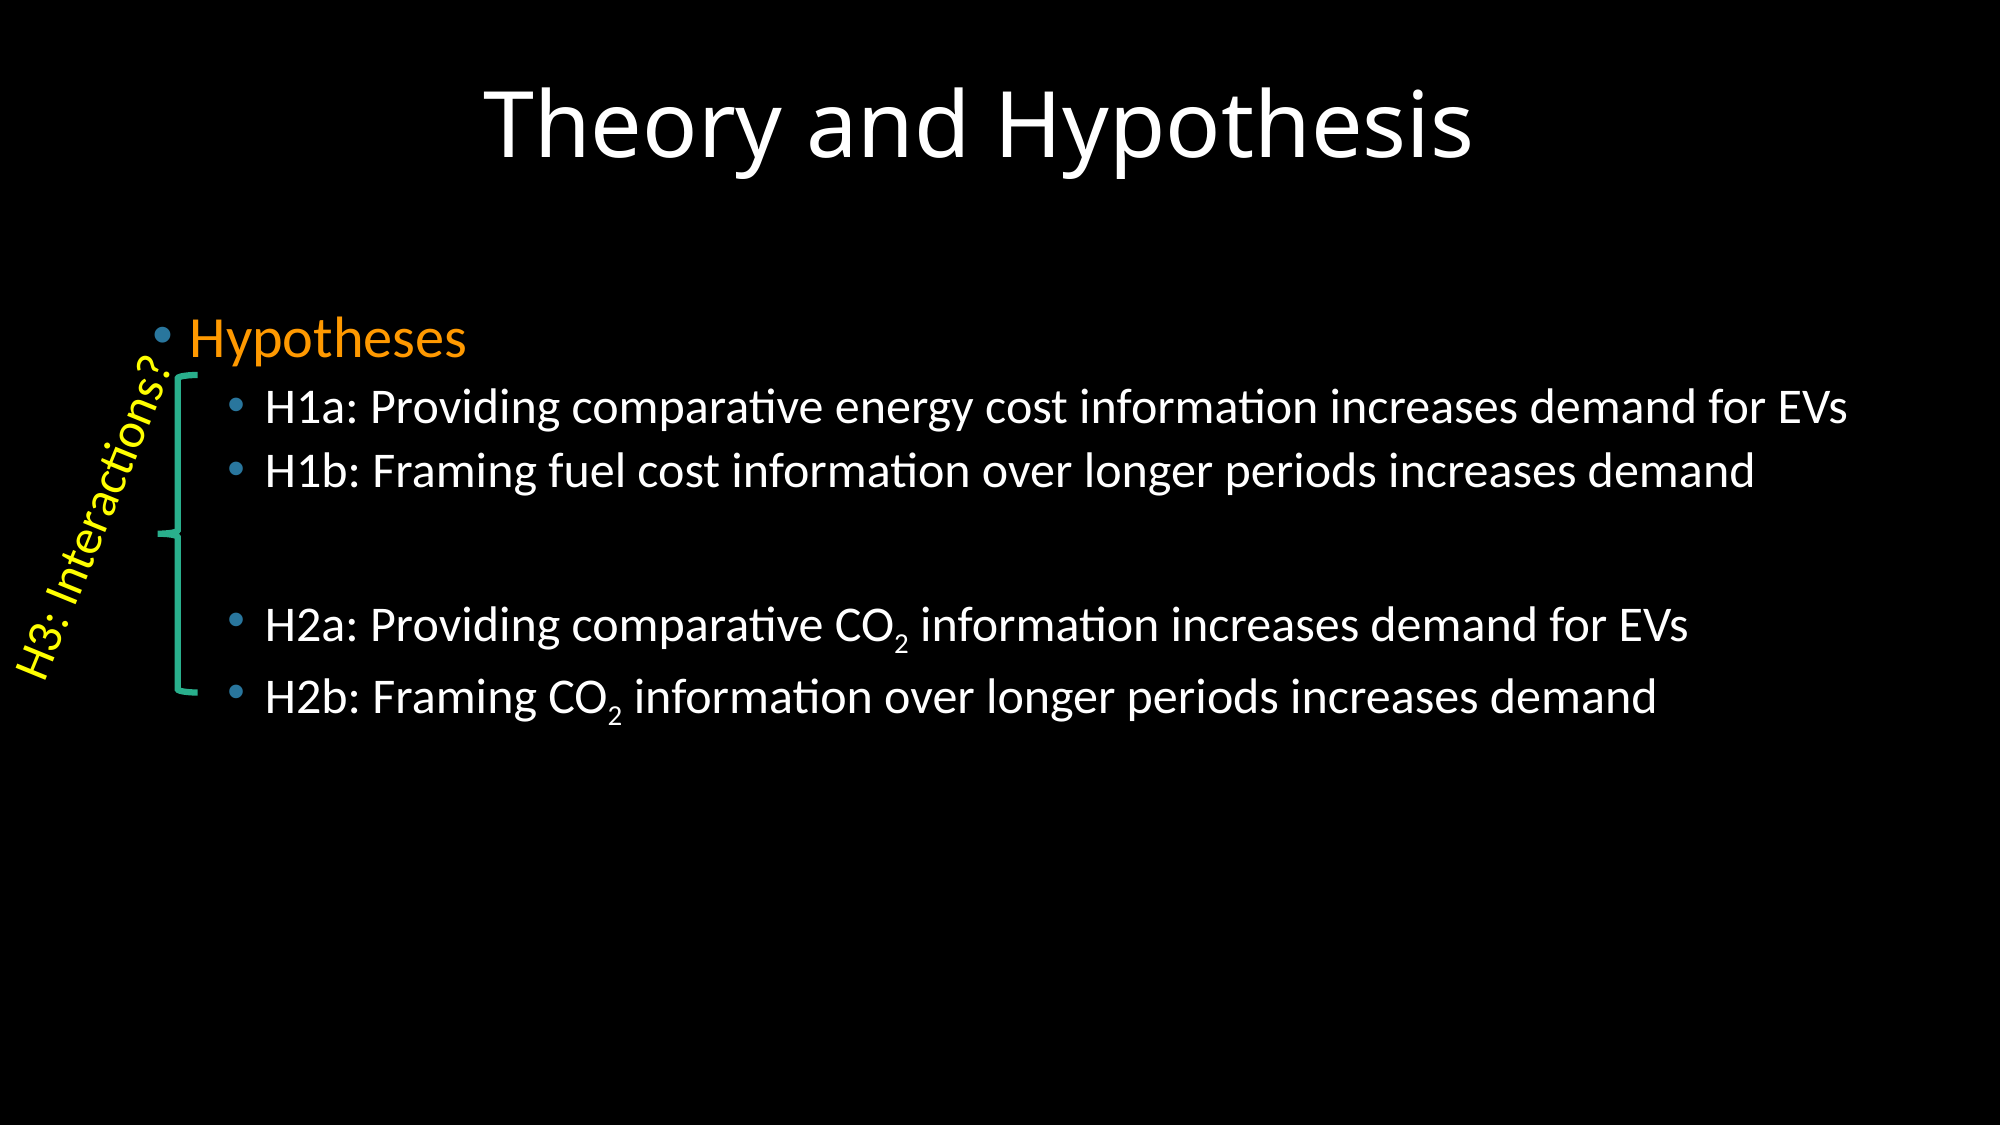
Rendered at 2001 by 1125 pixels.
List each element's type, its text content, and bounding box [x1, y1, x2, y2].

text_box H3: Interactions? [0, 326, 197, 704]
list Hypotheses H1a: Providing comparative energy cost information increases demand for EVs H1b: Framing fuel cost information over longer periods increases demand H2a: Providing comparative CO2 information increases demand for EVs H2b: Framing CO2 information over longer periods increases demand [137, 299, 1896, 758]
title Theory and Hypothesis [120, 18, 1863, 237]
text_box [157, 374, 198, 694]
